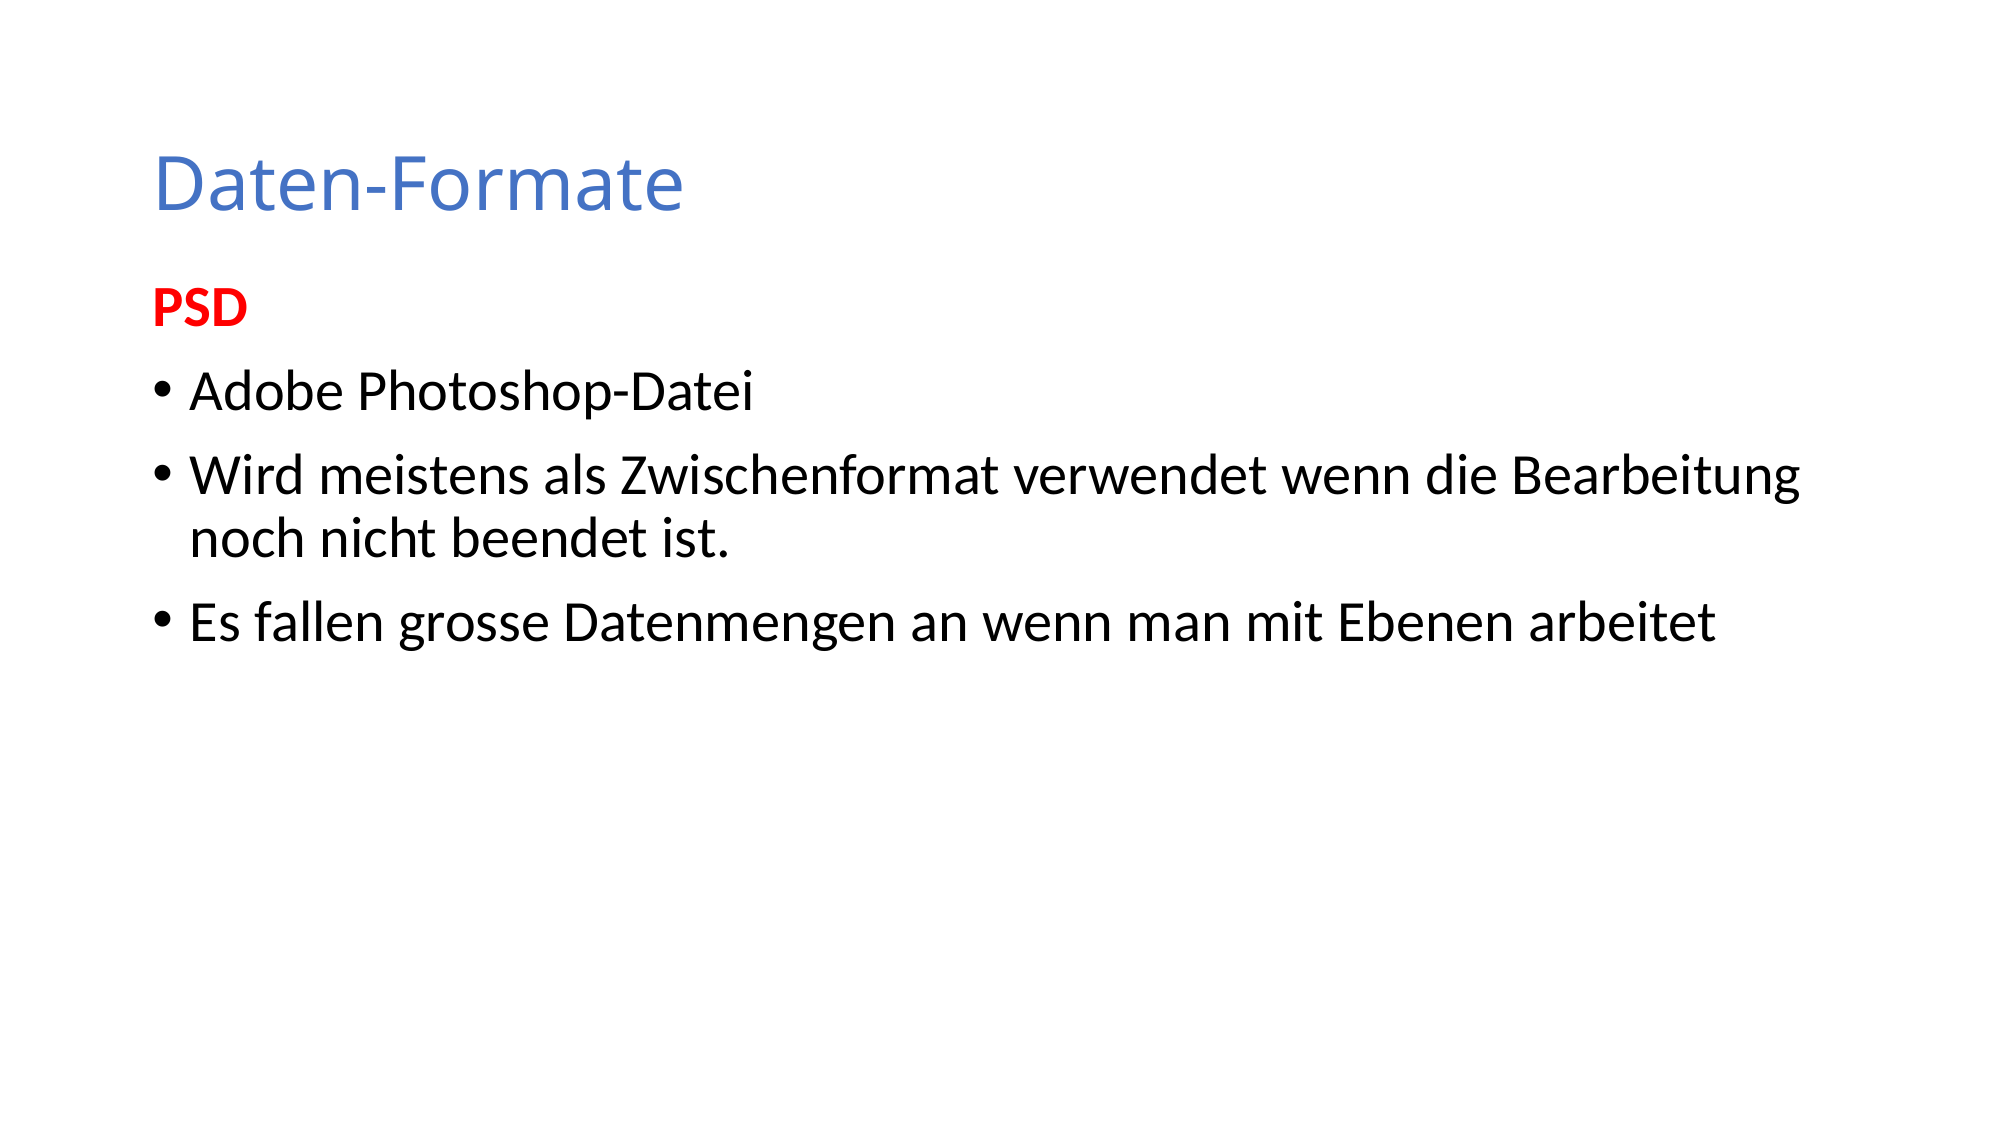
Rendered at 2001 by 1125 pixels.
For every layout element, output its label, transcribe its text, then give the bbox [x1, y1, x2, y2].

title Daten-Formate [137, 51, 1863, 241]
list PSD Adobe Photoshop-Datei Wird meistens als Zwischenformat verwendet wenn die Bearbeitung noch nicht beendet ist. Es fallen grosse Datenmengen an wenn man mit Ebenen arbeitet [137, 268, 1863, 1014]
